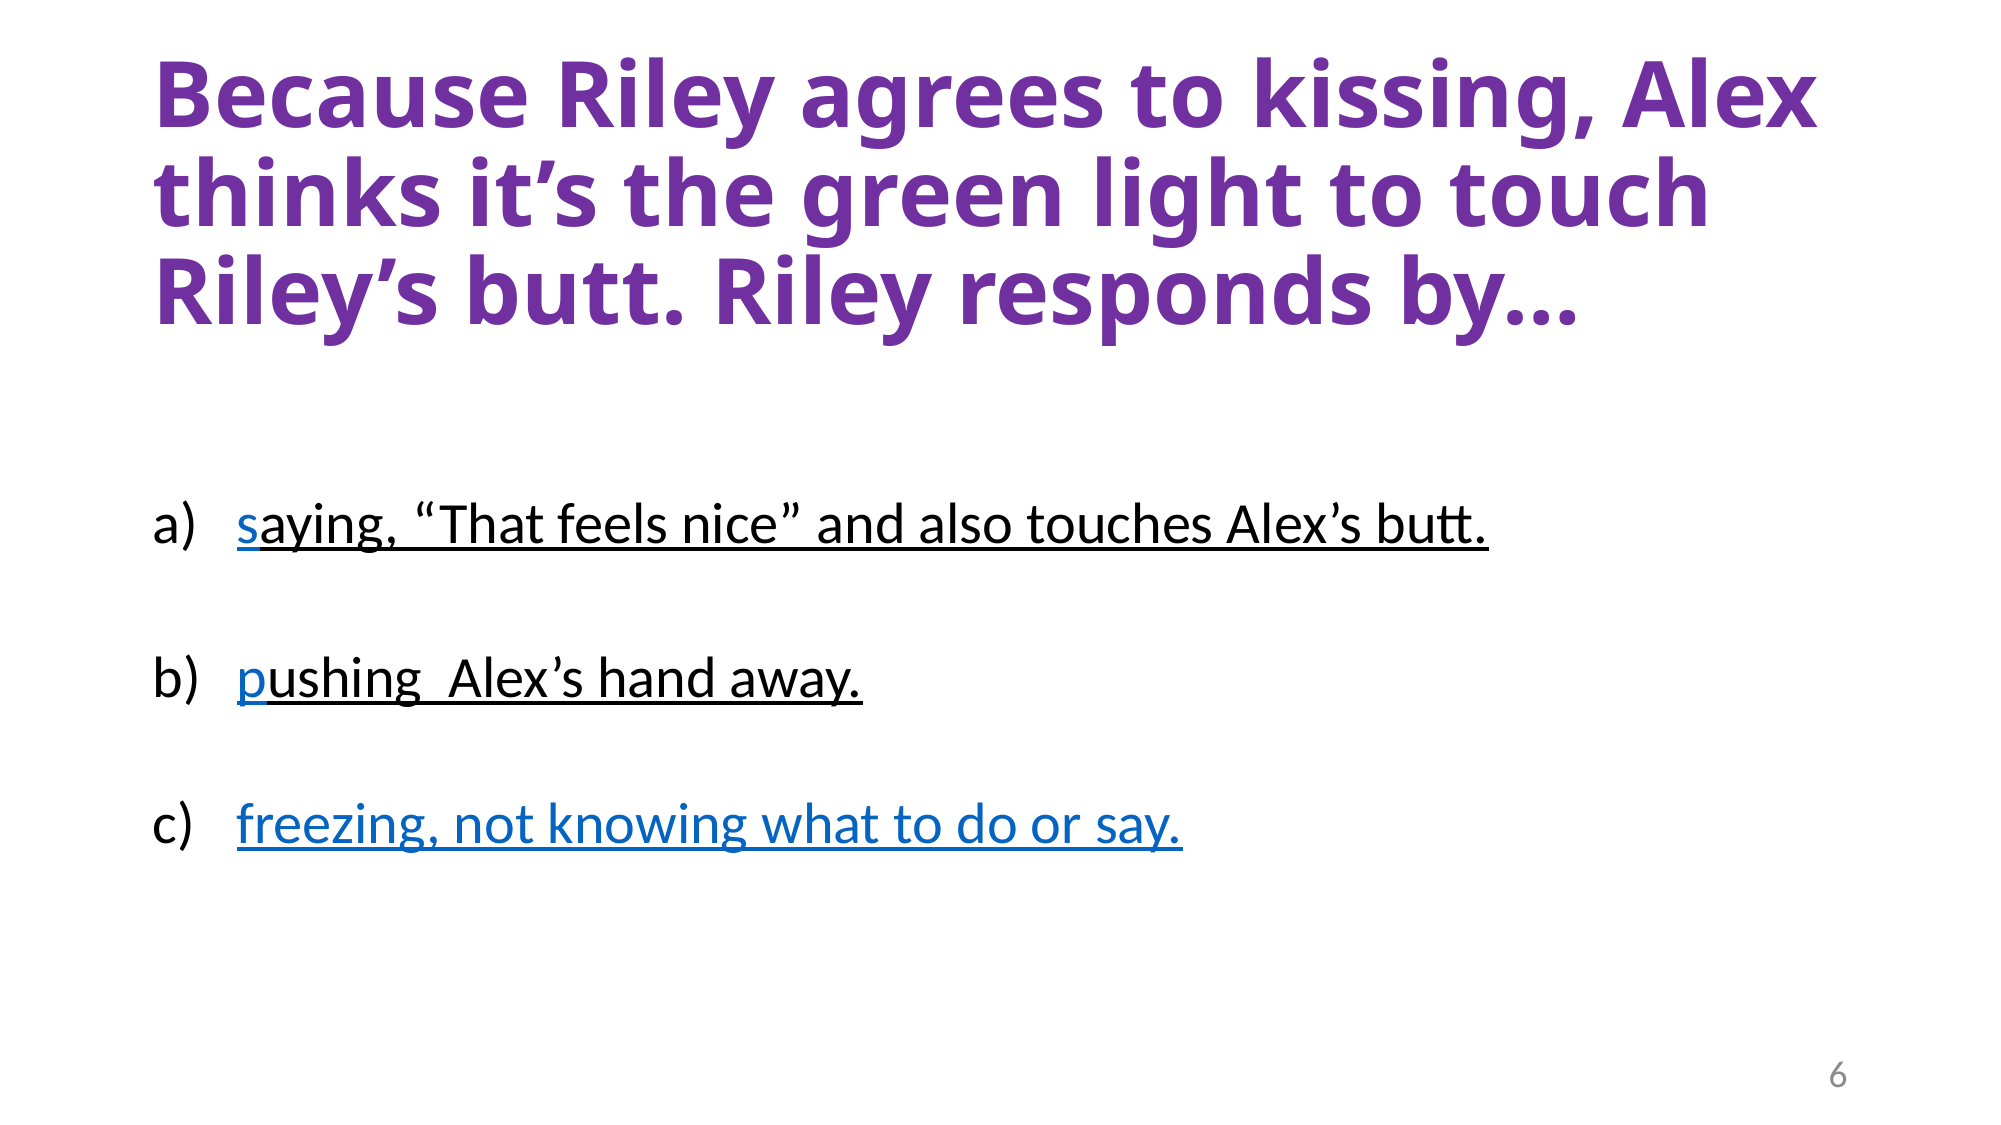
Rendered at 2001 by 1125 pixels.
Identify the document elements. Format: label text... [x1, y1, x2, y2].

list saying, “That feels nice” and also touches Alex’s butt. pushing Alex’s hand away. freezing, not knowing what to do or say. [137, 485, 1863, 1104]
slide_number 6 [1412, 1042, 1863, 1103]
title Because Riley agrees to kissing, Alex thinks it’s the green light to touch Riley’s butt. Riley responds by… [137, 87, 1863, 305]
